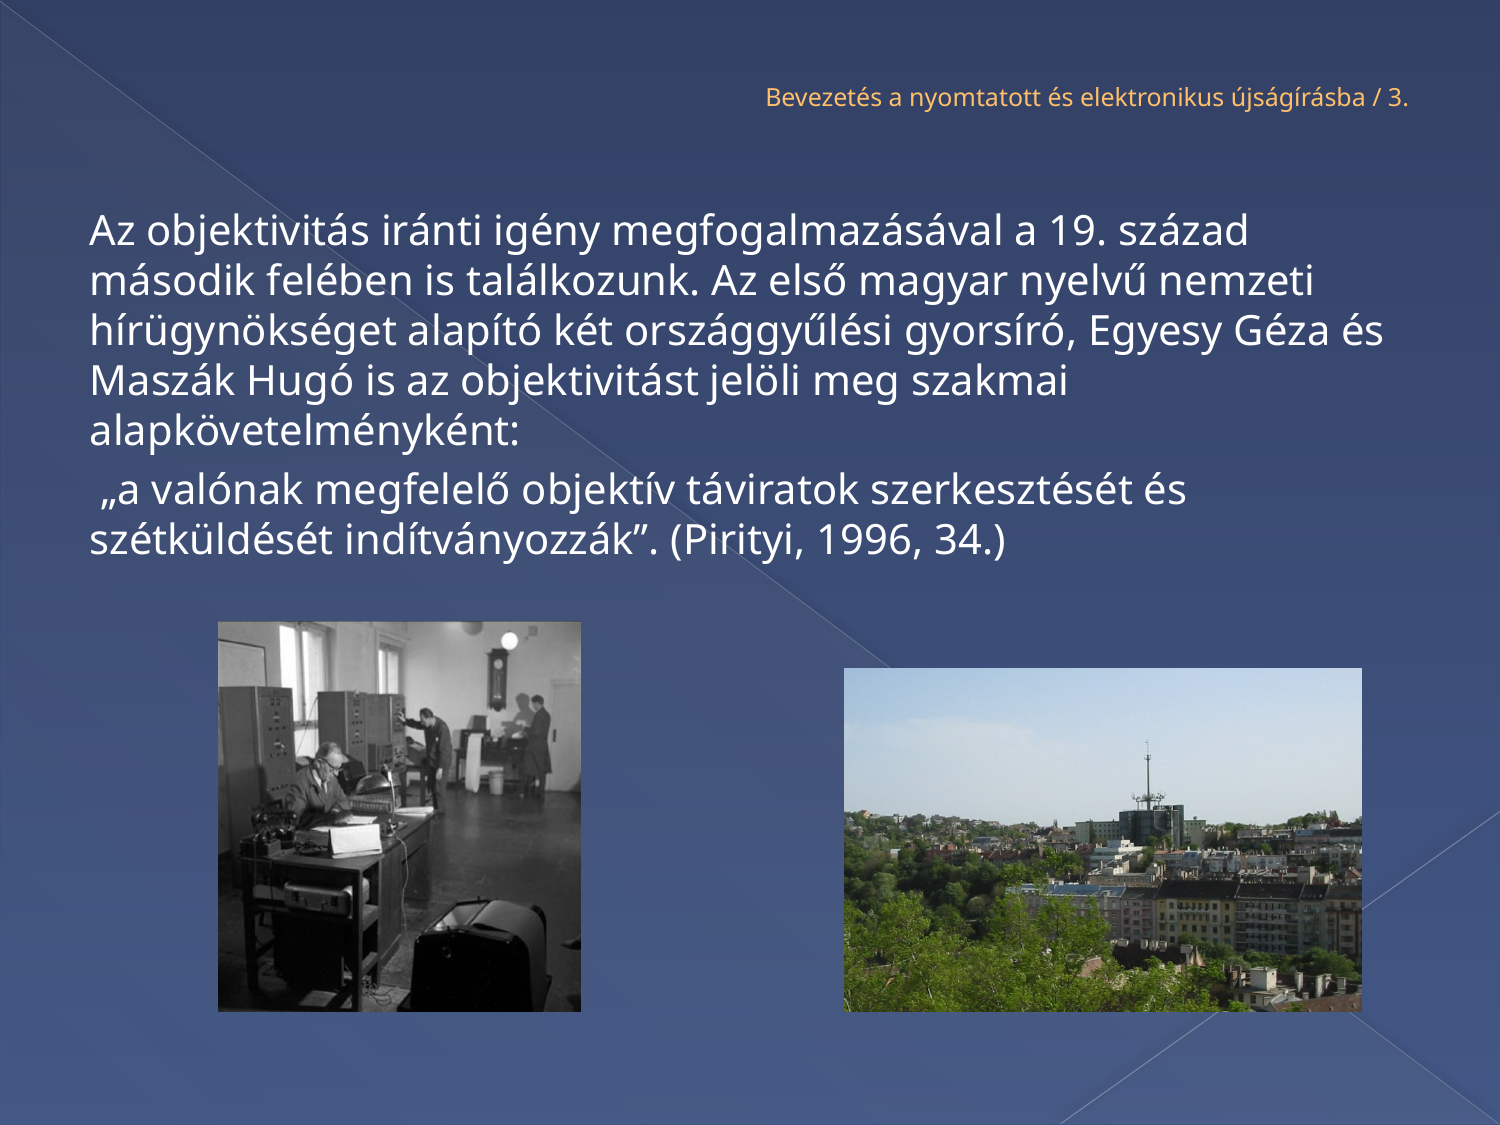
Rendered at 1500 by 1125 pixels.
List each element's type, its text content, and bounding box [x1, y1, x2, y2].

title Bevezetés a nyomtatott és elektronikus újságírásba / 3. [75, 43, 1425, 149]
picture [844, 668, 1363, 1012]
list Az objektivitás iránti igény megfogalmazásával a 19. század második felében is találkozunk. Az első magyar nyelvű nemzeti hírügynökséget alapító két országgyűlési gyorsíró, Egyesy Géza és Maszák Hugó is az objektivitást jelöli meg szakmai alapkövetelményként: „a valónak megfelelő objektív táviratok szerkesztését és szétküldését indítványozzák”. (Pirityi, 1996, 34.) [75, 196, 1425, 1059]
picture [218, 621, 581, 1012]
